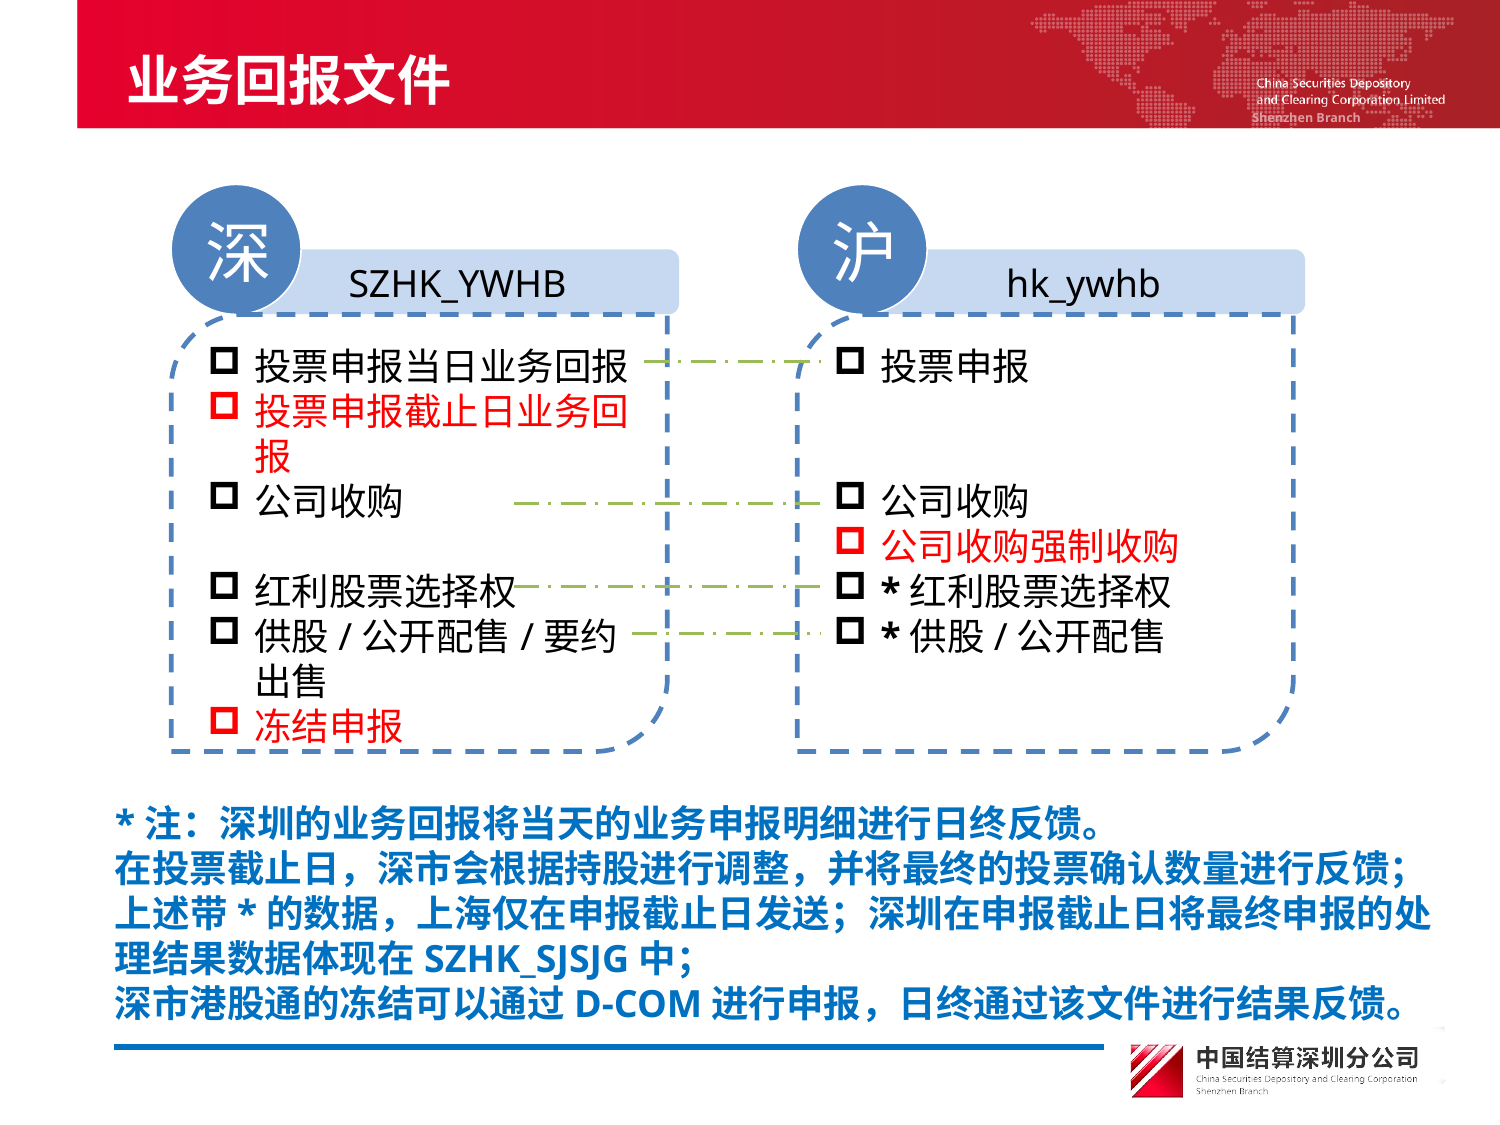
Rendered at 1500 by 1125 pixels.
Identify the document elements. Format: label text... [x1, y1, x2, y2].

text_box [170, 184, 1306, 752]
picture [0, 0, 1500, 1125]
title 业务回报文件 [110, 31, 1495, 119]
text_box *注：深圳的业务回报将当天的业务申报明细进行日终反馈。 在投票截止日，深市会根据持股进行调整，并将最终的投票确认数量进行反馈； 上述带*的数据，上海仅在申报截止日发送；深圳在申报截止日将最终申报的处理结果数据体现在SZHK_SJSJG中； 深市港股通的冻结可以通过D-COM进行申报，日终通过该文件进行结果反馈。 [100, 792, 1447, 1033]
